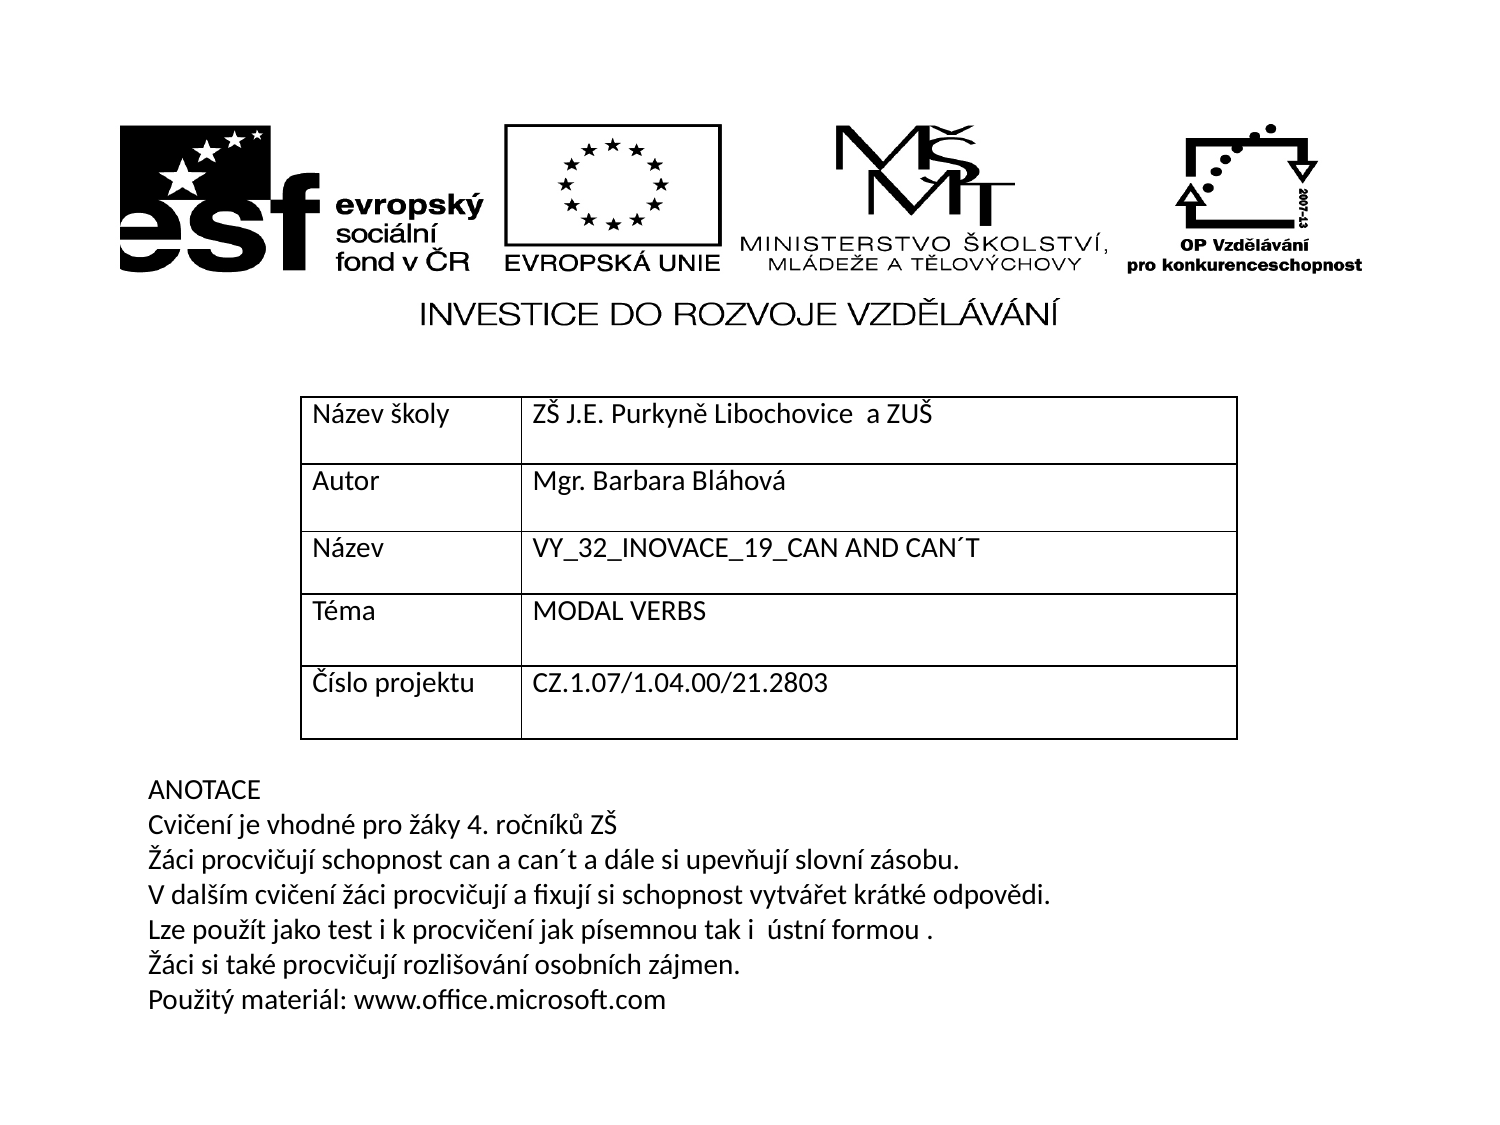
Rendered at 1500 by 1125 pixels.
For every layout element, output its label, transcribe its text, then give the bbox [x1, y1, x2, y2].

table_cell Téma [302, 595, 521, 665]
table_cell CZ.1.07/1.04.00/21.2803 [522, 667, 1236, 738]
table_cell Autor [302, 465, 521, 531]
table_cell Mgr. Barbara Bláhová [522, 465, 1236, 531]
table_header Název školy [302, 398, 521, 463]
table_cell Název [302, 532, 521, 593]
table_header ZŠ J.E. Purkyně Libochovice a ZUŠ [522, 398, 1236, 463]
table_cell Číslo projektu [302, 667, 521, 738]
table_cell VY_32_INOVACE_19_CAN AND CAN´T [522, 532, 1236, 593]
text_box ANOTACE Cvičení je vhodné pro žáky 4. ročníků ZŠ Žáci procvičují schopnost can a can´t a dále si upevňují slovní zásobu. V dalším cvičení žáci procvičují a fixují si schopnost vytvářet krátké odpovědi. Lze použít jako test i k procvičení jak písemnou tak i ústní formou . Žáci si také procvičují rozlišování osobních zájmen. Použitý materiál: www.office.microsoft.com [133, 763, 1386, 1023]
table_cell MODAL VERBS [522, 595, 1236, 665]
picture [52, 77, 1448, 362]
